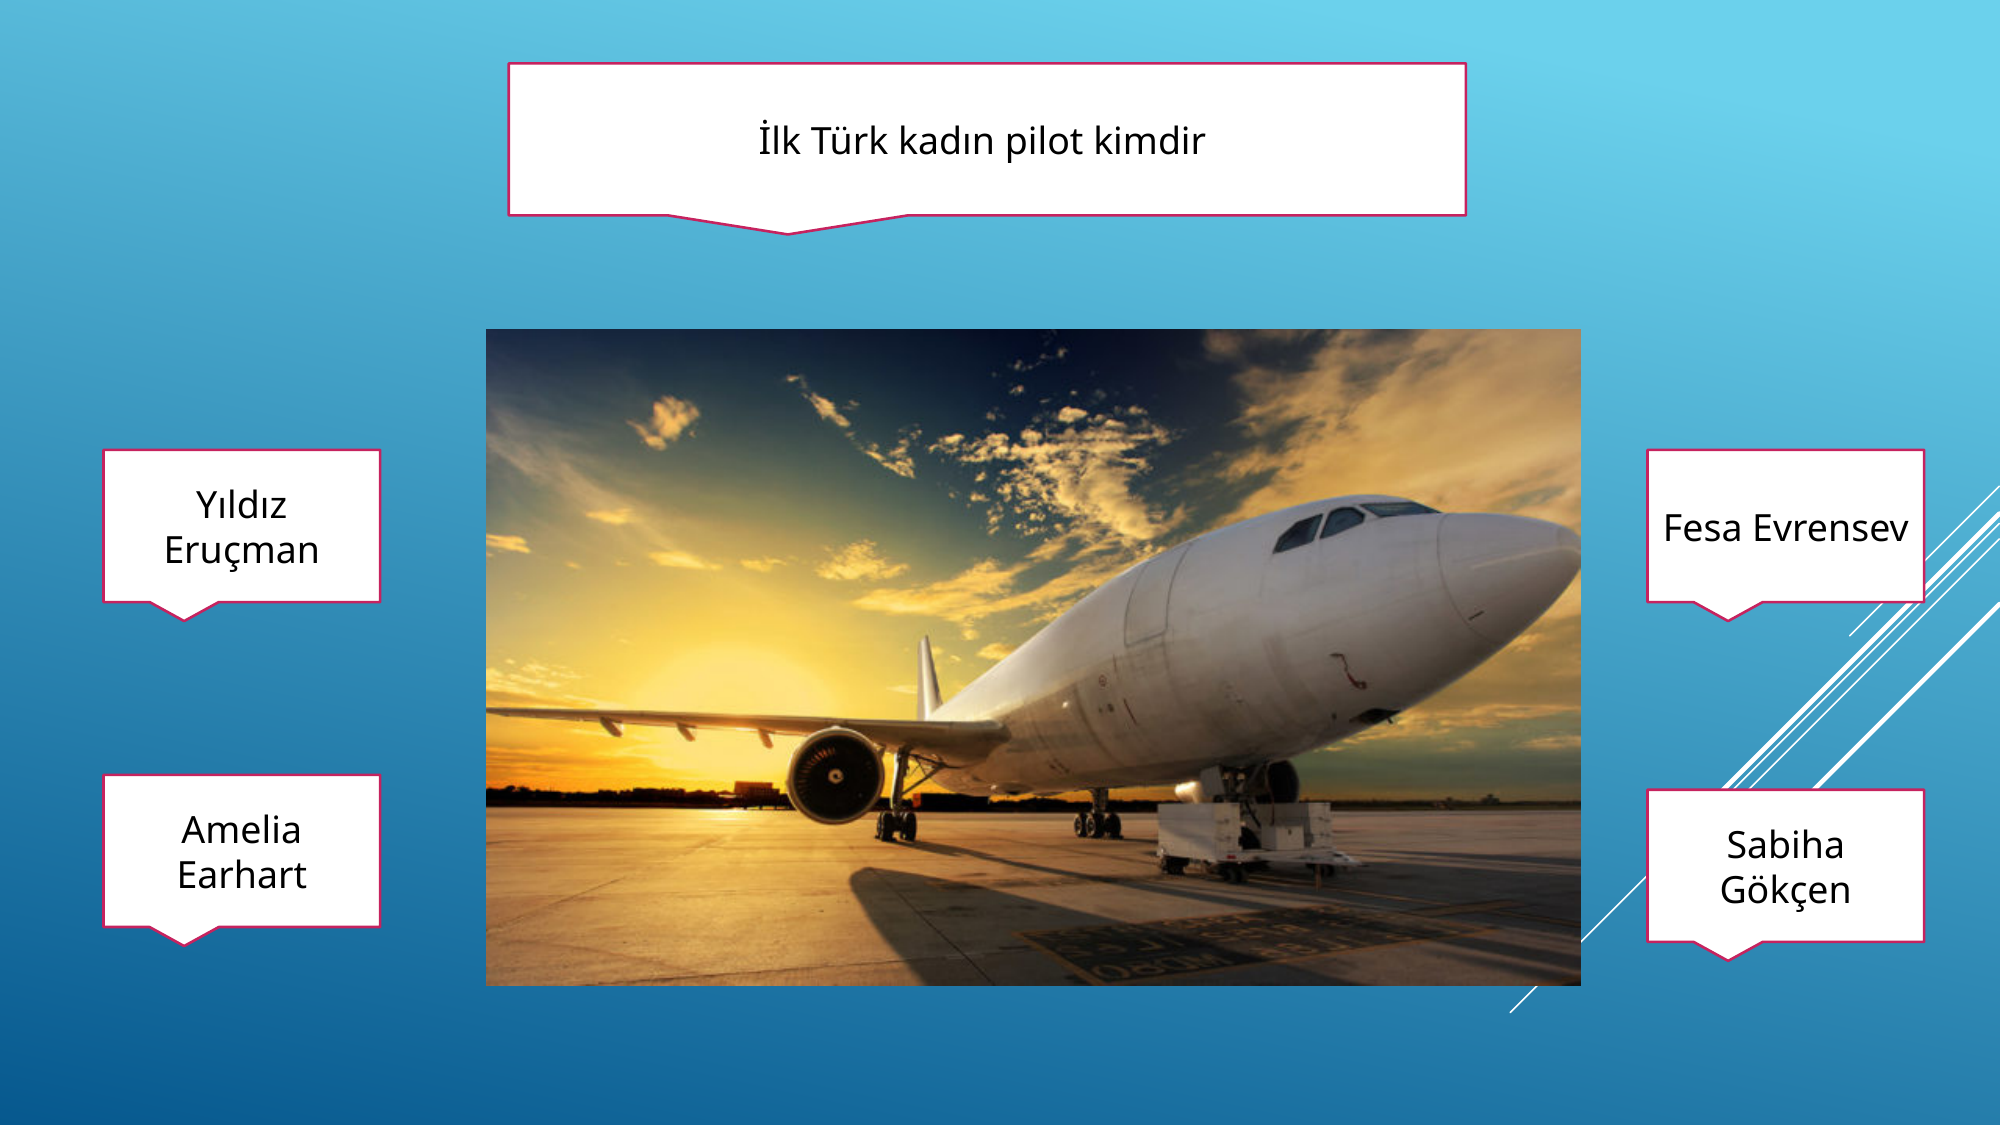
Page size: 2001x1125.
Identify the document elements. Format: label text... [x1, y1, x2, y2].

text_box Yıldız Eruçman [102, 448, 382, 623]
text_box Fesa Evrensev [1646, 448, 1926, 623]
text_box İlk Türk kadın pilot kimdir [507, 62, 1468, 236]
text_box Amelia Earhart [102, 773, 382, 948]
text_box Sabiha Gökçen [1646, 788, 1926, 963]
picture [486, 329, 1581, 986]
